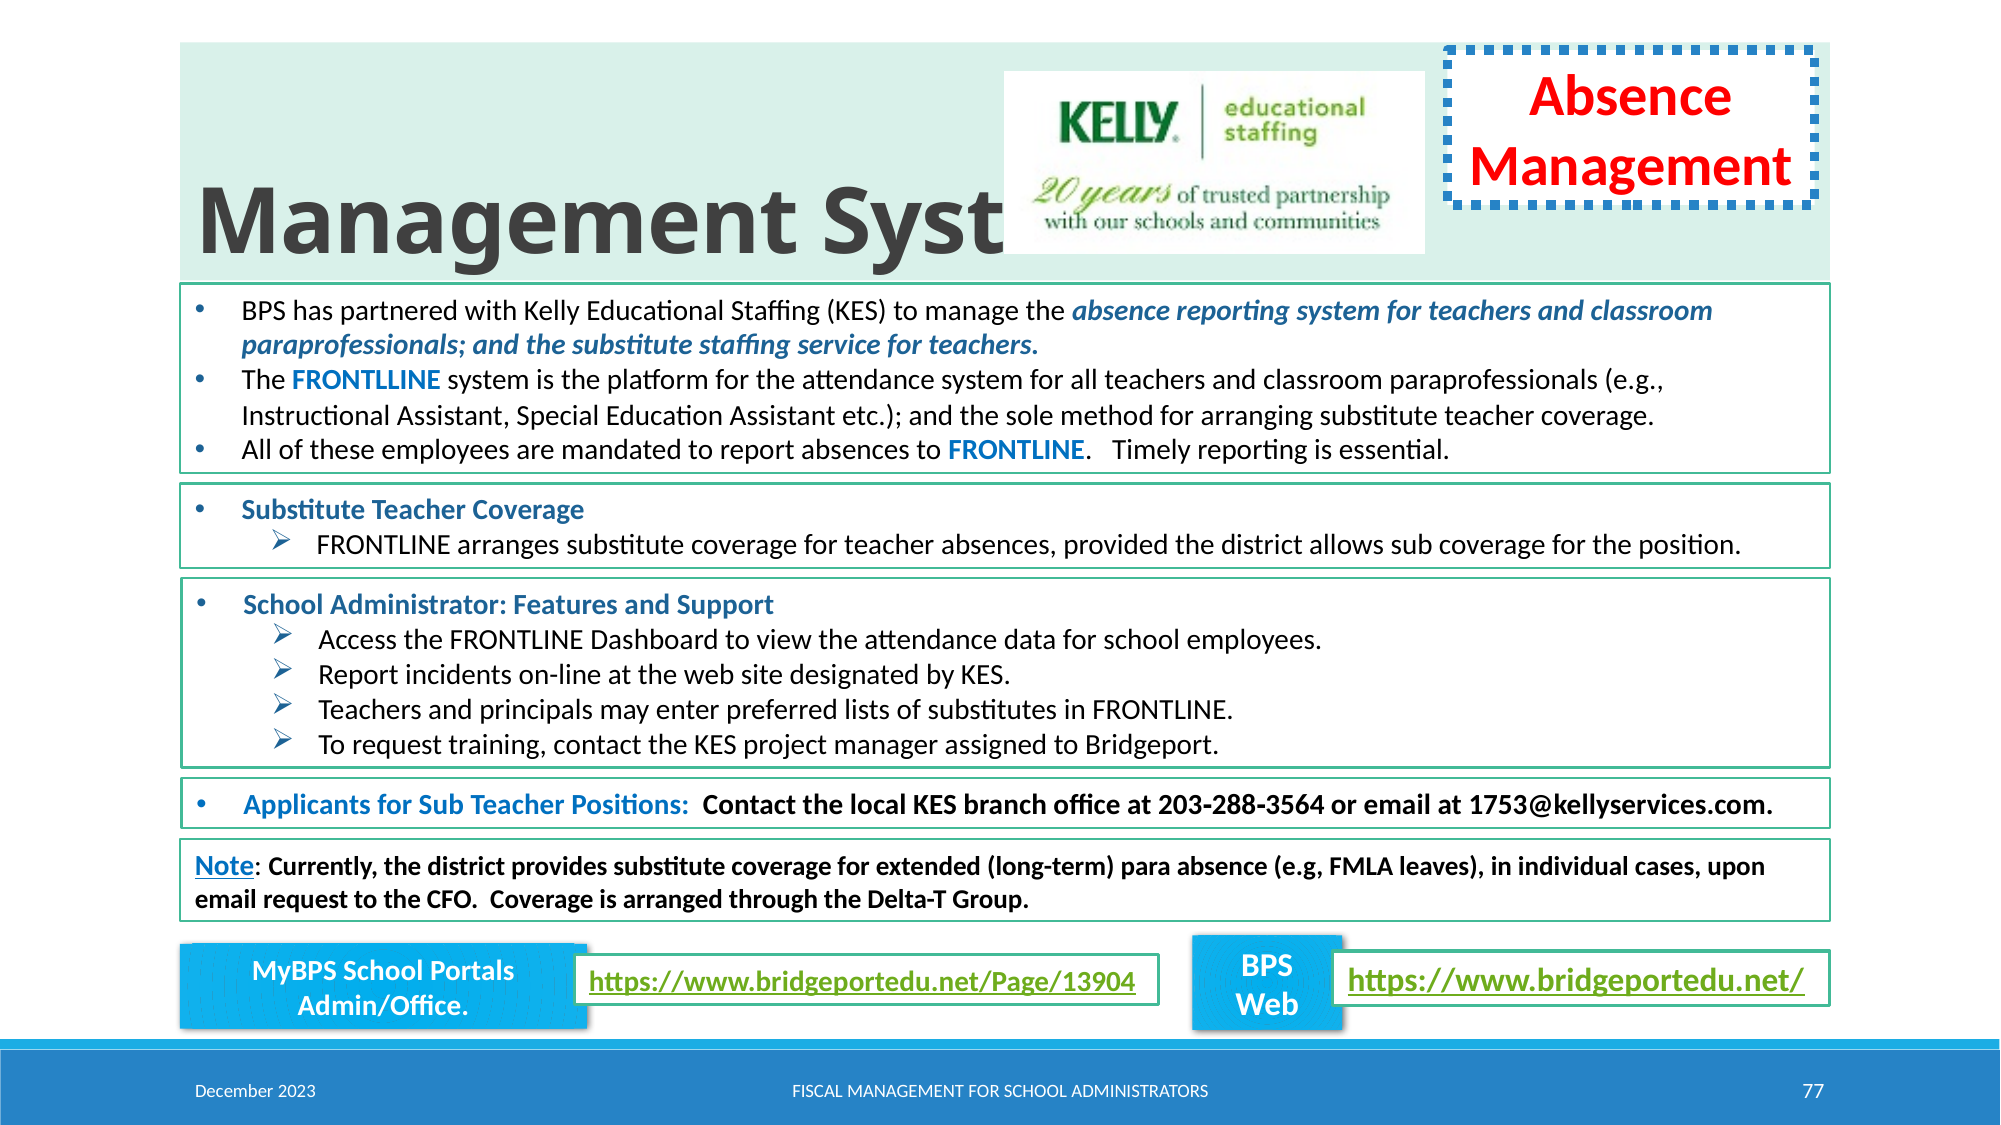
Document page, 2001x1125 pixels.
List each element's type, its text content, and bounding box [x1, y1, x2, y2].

text_box https://www.bridgeportedu.net/ [1332, 950, 1831, 1007]
text_box Applicants for Sub Teacher Positions: Contact the local KES branch office at 203‐288‐3564 or email at 1753@kellyservices.com. [180, 777, 1831, 829]
text_box Substitute Teacher Coverage FRONTLINE arranges substitute coverage for teacher absences, provided the district allows sub coverage for the position. [179, 482, 1831, 569]
footer Fiscal Management for School Administrators [604, 1059, 1396, 1120]
slide_number 77 [1624, 1059, 1840, 1120]
text_box Note: Currently, the district provides substitute coverage for extended (long-term) para absence (e.g, FMLA leaves), in individual cases, upon email request to the CFO. Coverage is arranged through the Delta-T Group. [179, 838, 1831, 922]
text_box BPS Web [1192, 935, 1343, 1030]
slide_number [180, 1059, 586, 1120]
text_box BPS has partnered with Kelly Educational Staffing (KES) to manage the absence reporting system for teachers and classroom paraprofessionals; and the substitute staffing service for teachers. The FRONTLLINE system is the platform for the attendance system for all teachers and classroom paraprofessionals (e.g., Instructional Assistant, Special Education Assistant etc.); and the sole method for arranging substitute teacher coverage. All of these employees are mandated to report absences to FRONTLINE. Timely reporting is essential. [179, 282, 1831, 474]
text_box https://www.bridgeportedu.net/Page/13904 [573, 954, 1160, 1006]
picture [1004, 71, 1426, 254]
text_box School Administrator: Features and Support Access the FRONTLINE Dashboard to view the attendance data for school employees. Report incidents on-line at the web site designated by KES. Teachers and principals may enter preferred lists of substitutes in FRONTLINE. To request training, contact the KES project manager assigned to Bridgeport. [180, 577, 1831, 769]
title Management Systems [180, 42, 1830, 281]
text_box Absence Management [1446, 49, 1816, 206]
text_box MyBPS School Portals Admin/Office. [179, 943, 587, 1029]
